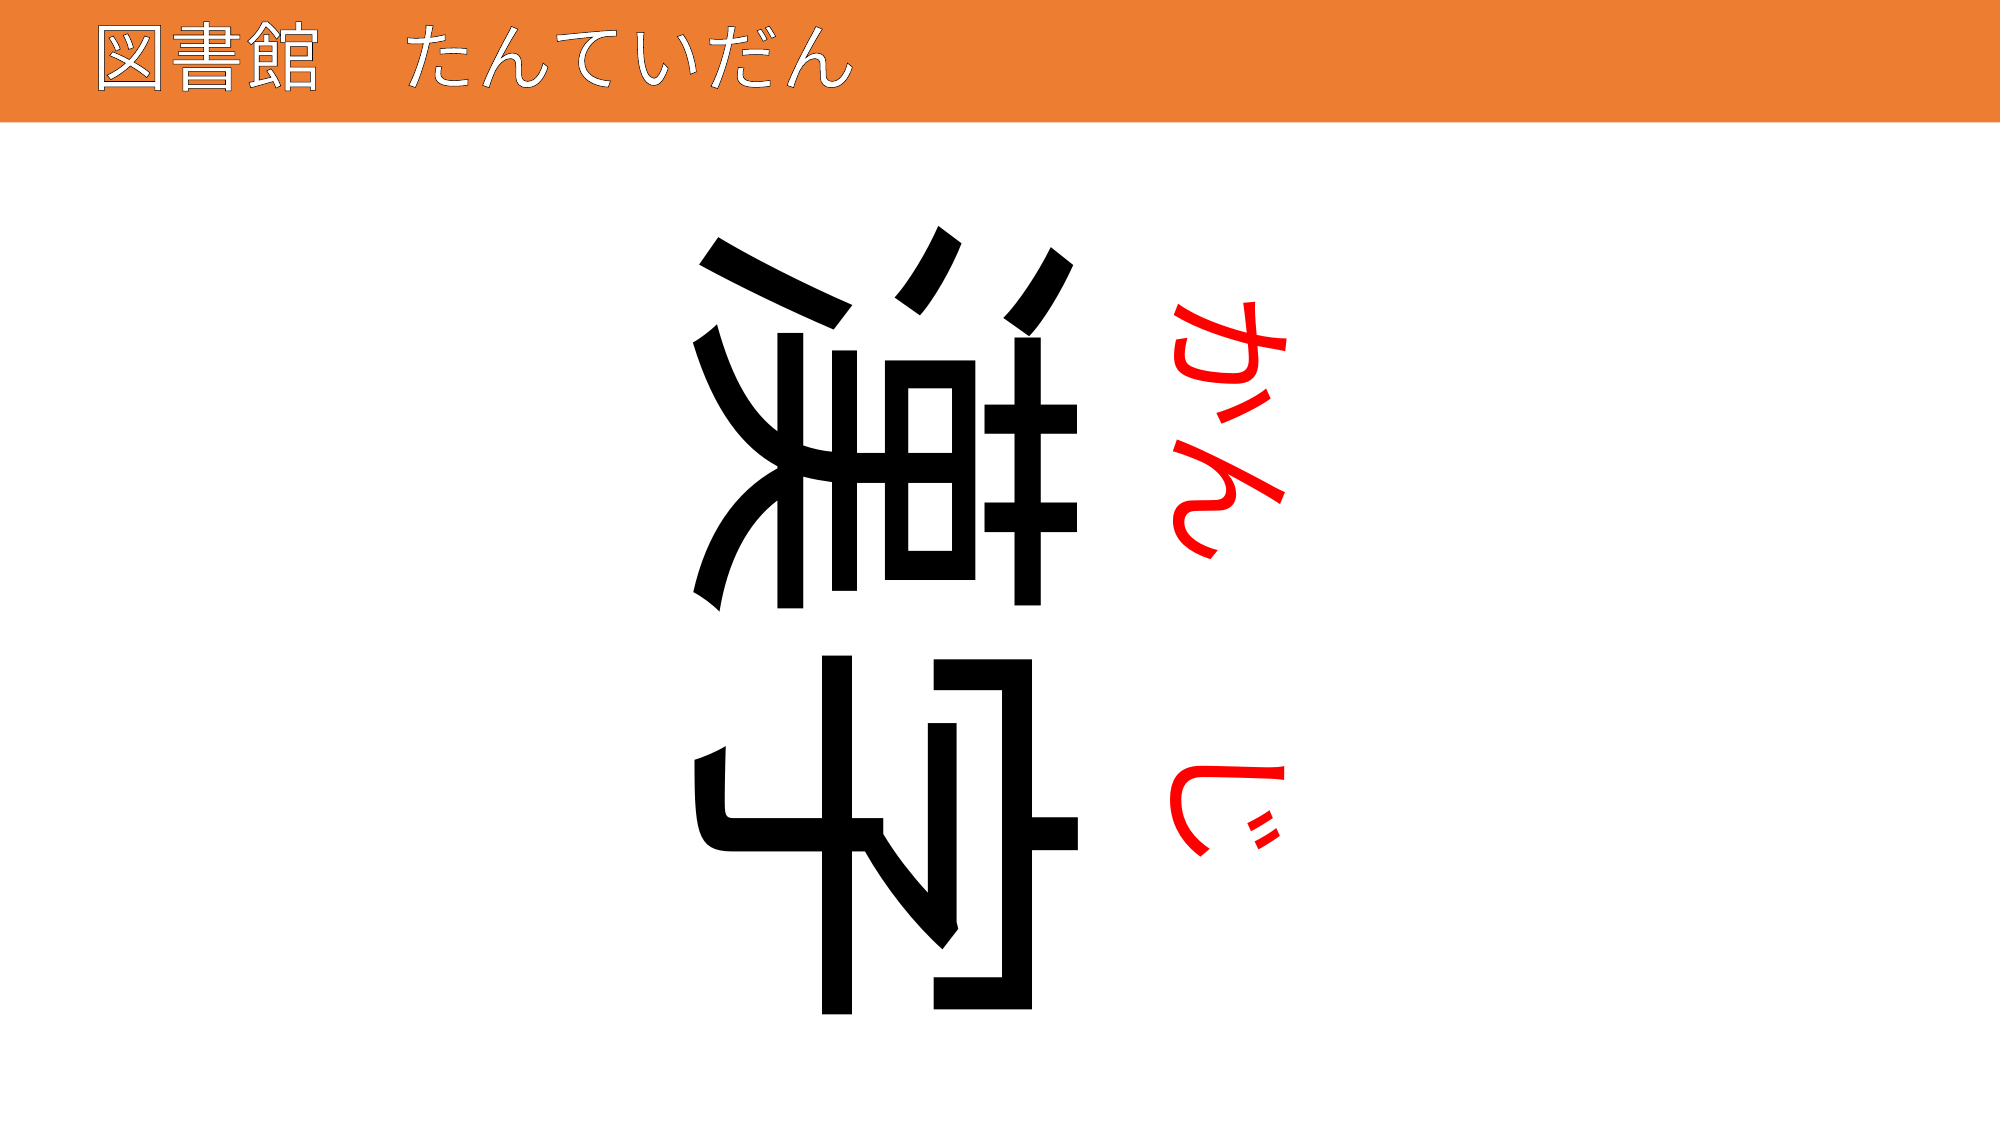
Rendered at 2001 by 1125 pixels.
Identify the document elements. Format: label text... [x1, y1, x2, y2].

text_box 漢字 [616, 195, 1152, 1125]
slide_number 29 [1712, 0, 2000, 123]
title 図書館 たんていだん [0, 0, 1712, 123]
text_box かん じ [1152, 277, 1323, 918]
